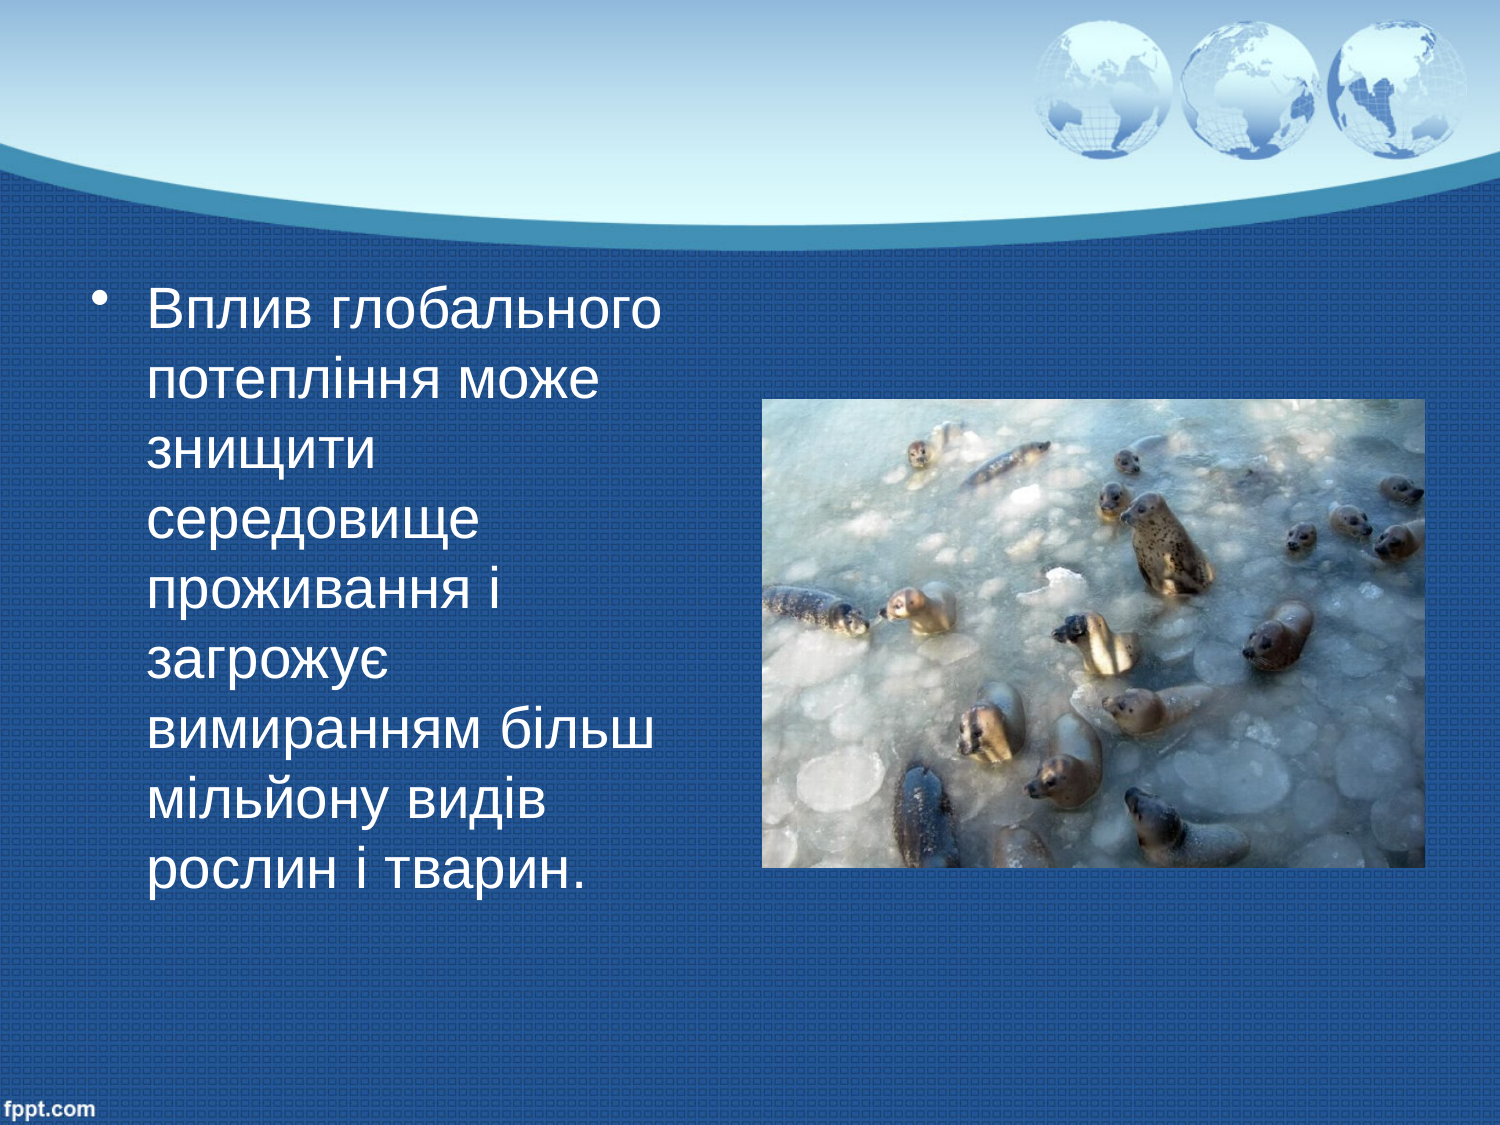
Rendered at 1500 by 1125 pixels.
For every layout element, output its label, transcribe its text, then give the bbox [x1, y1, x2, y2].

picture [0, 0, 1500, 1125]
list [762, 399, 1426, 869]
list Вплив глобального потепління може знищити середовище проживання і загрожує вимиранням більш мільйону видів рослин і тварин. [74, 262, 738, 1006]
